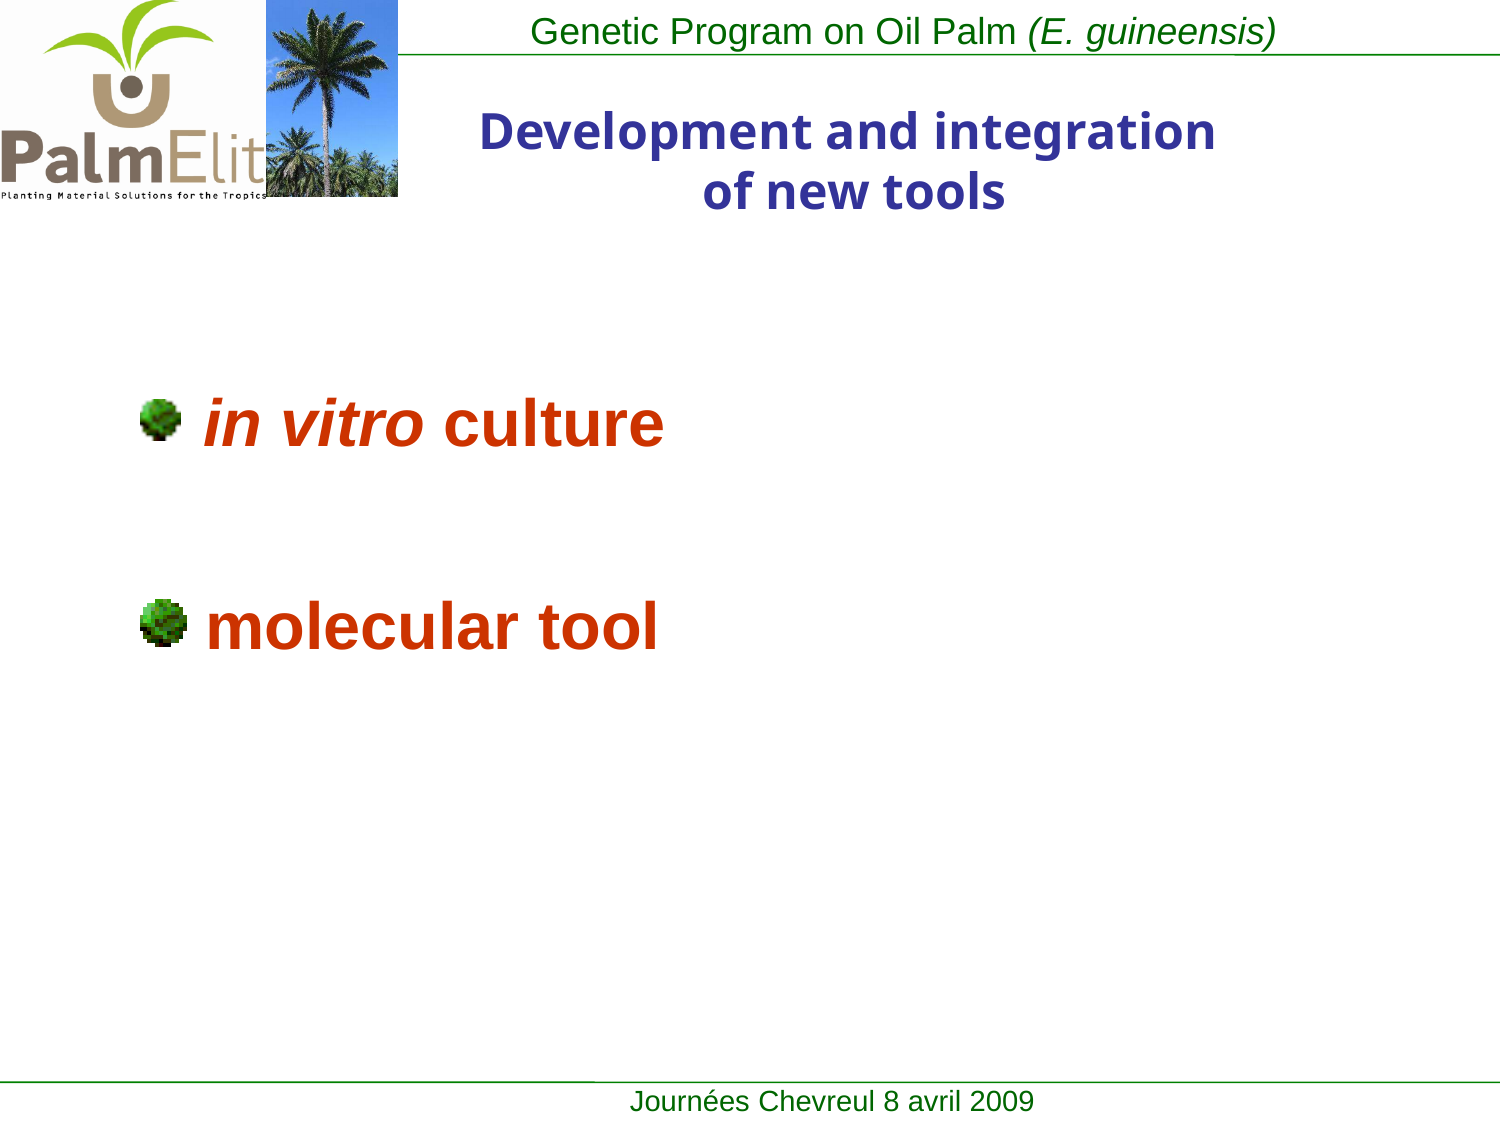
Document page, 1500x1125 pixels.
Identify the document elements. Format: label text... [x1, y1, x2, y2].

list in vitro culture molecular tool [50, 237, 1450, 950]
text_box Development and integration of new tools [404, 91, 1306, 227]
picture [140, 599, 187, 647]
picture [140, 399, 181, 441]
footer Journées Chevreul 8 avril 2009 [513, 1074, 1152, 1125]
picture [0, 0, 398, 200]
